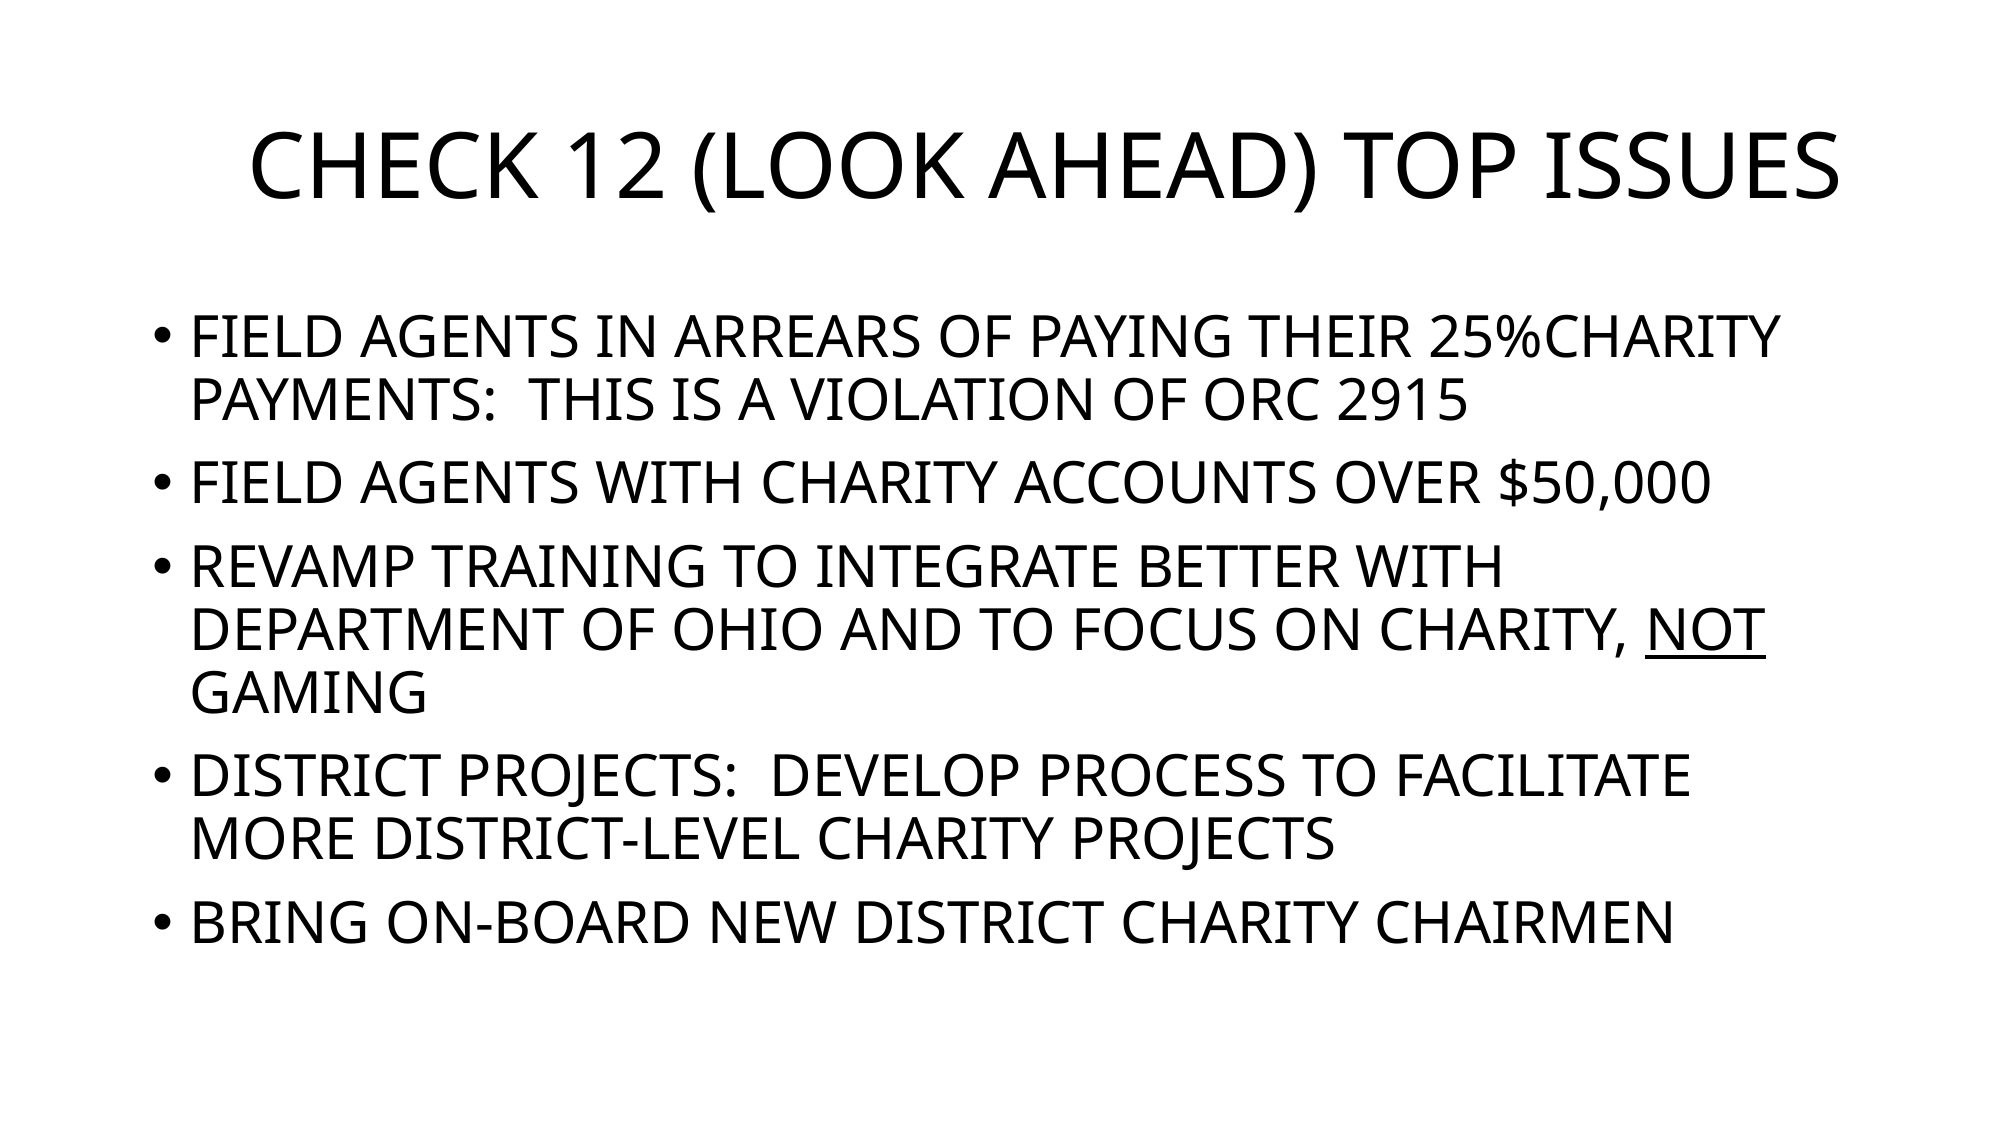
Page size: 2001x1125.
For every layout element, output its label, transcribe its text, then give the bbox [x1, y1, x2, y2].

list FIELD AGENTS IN ARREARS OF PAYING THEIR 25%CHARITY PAYMENTS: THIS IS A VIOLATION OF ORC 2915 FIELD AGENTS WITH CHARITY ACCOUNTS OVER $50,000 REVAMP TRAINING TO INTEGRATE BETTER WITH DEPARTMENT OF OHIO AND TO FOCUS ON CHARITY, NOT GAMING DISTRICT PROJECTS: DEVELOP PROCESS TO FACILITATE MORE DISTRICT-LEVEL CHARITY PROJECTS BRING ON-BOARD NEW DISTRICT CHARITY CHAIRMEN [137, 299, 1863, 1014]
title CHECK 12 (LOOK AHEAD) TOP ISSUES [137, 59, 1863, 278]
